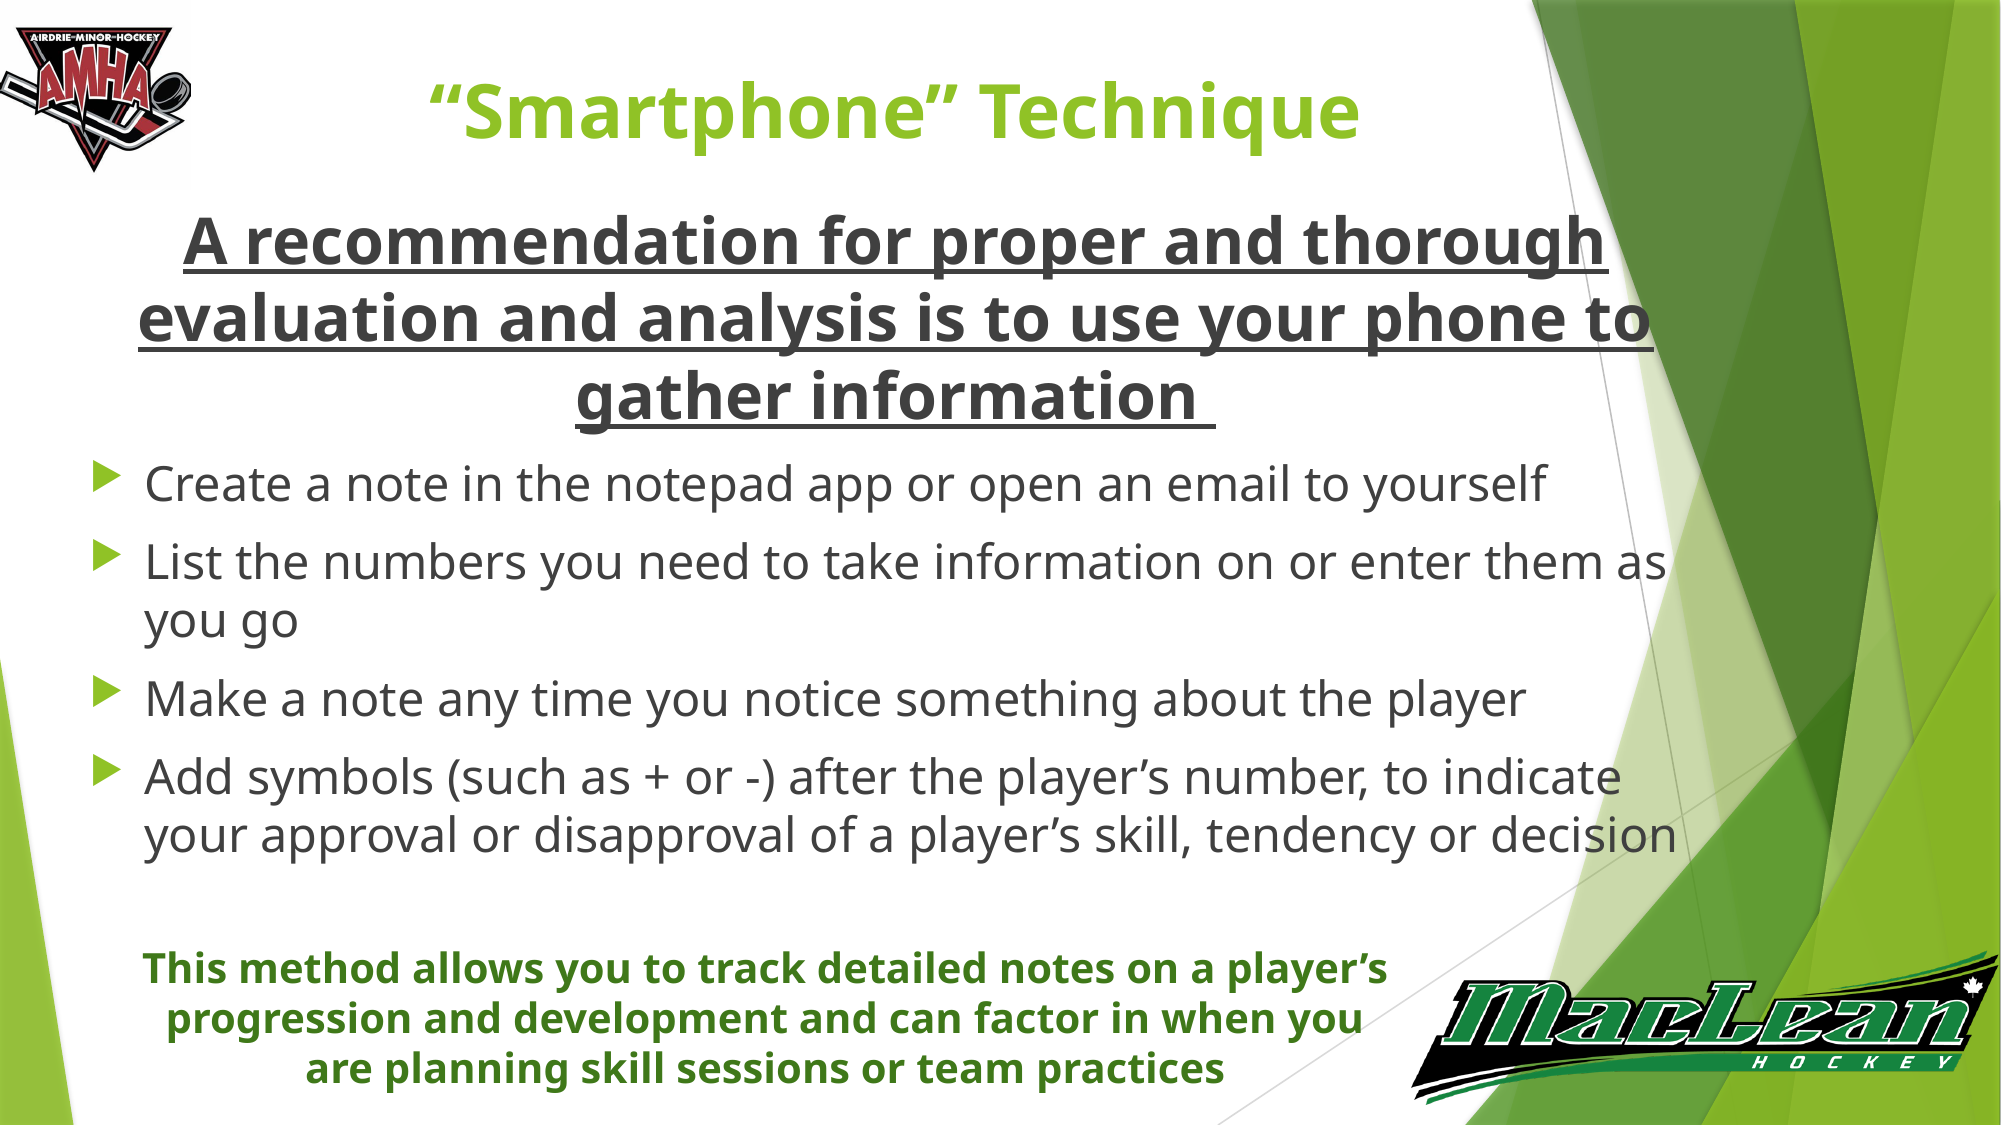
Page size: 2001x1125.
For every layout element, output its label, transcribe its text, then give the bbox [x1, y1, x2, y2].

text_box This method allows you to track detailed notes on a player’s progression and development and can factor in when you are planning skill sessions or team practices [117, 934, 1358, 1100]
picture [1358, 934, 2000, 1125]
title “Smartphone” Technique [196, 55, 1601, 191]
text_box A recommendation for proper and thorough evaluation and analysis is to use your phone to gather information Create a note in the notepad app or open an email to yourself List the numbers you need to take information on or enter them as you go Make a note any time you notice something about the player Add symbols (such as + or -) after the player’s number, to indicate your approval or disapproval of a player’s skill, tendency or decision [74, 191, 1718, 911]
picture [0, 0, 192, 192]
